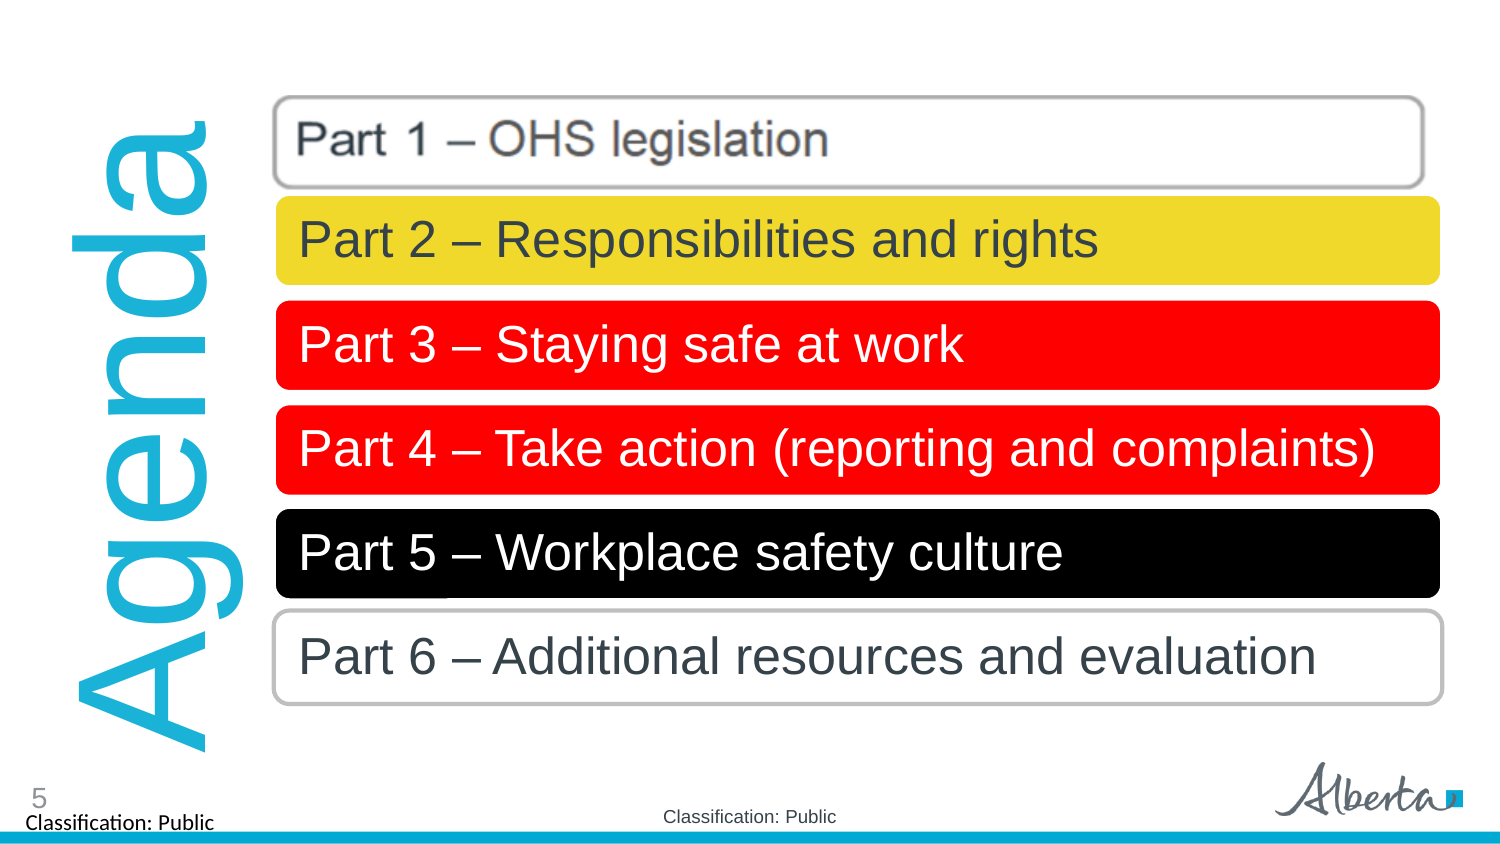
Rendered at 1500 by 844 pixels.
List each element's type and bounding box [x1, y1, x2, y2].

picture [1424, 762, 1463, 816]
text_box [14, 76, 1424, 844]
picture [264, 94, 1436, 193]
